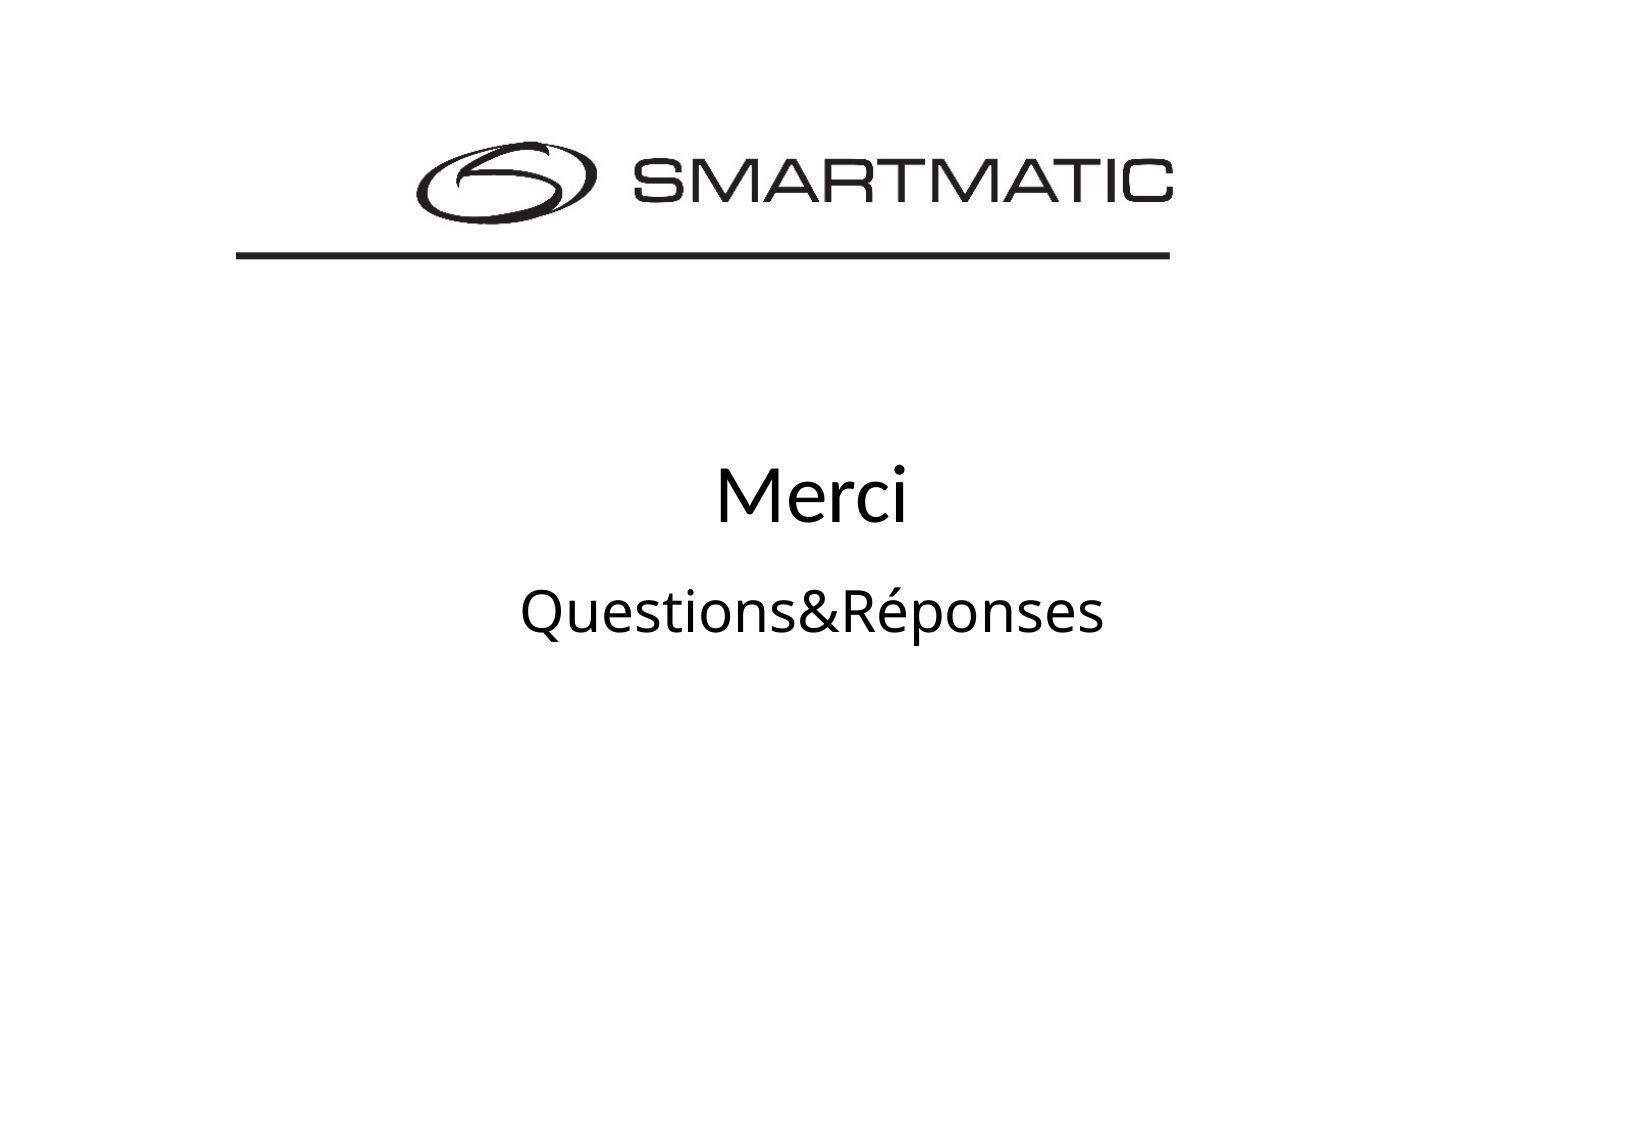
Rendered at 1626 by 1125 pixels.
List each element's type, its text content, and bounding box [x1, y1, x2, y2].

picture [236, 112, 1180, 289]
text_box Merci Questions&Réponses [458, 431, 1167, 652]
